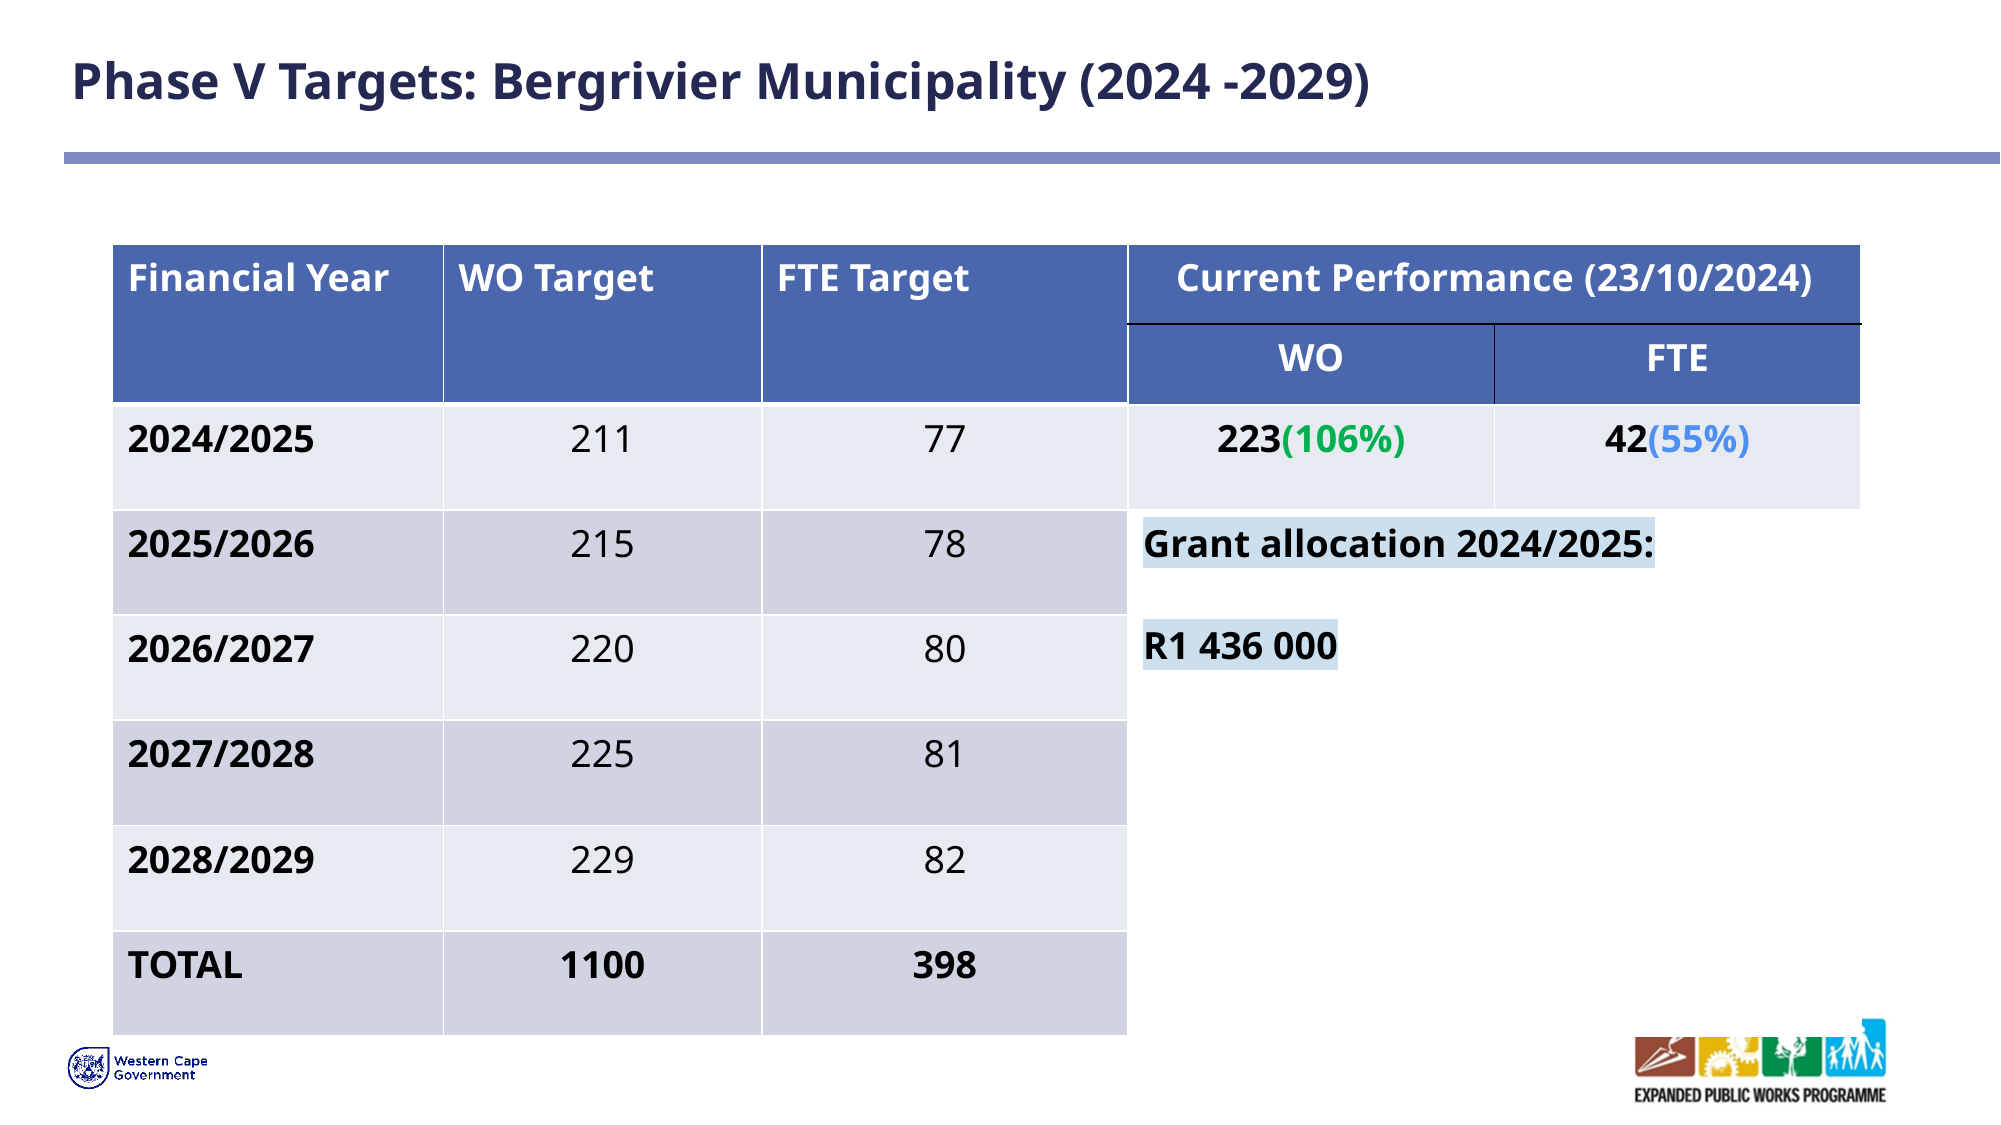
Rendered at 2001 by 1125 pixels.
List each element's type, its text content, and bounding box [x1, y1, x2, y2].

table_cell 225 [444, 721, 761, 825]
table_cell 223(106%) [1129, 406, 1494, 509]
table_cell FTE [1495, 325, 1860, 404]
table_cell 229 [444, 826, 761, 930]
table_cell 2026/2027 [113, 616, 443, 719]
table_cell 80 [763, 616, 1127, 719]
table_header FTE Target [763, 245, 1127, 402]
table_cell WO [1129, 325, 1494, 404]
table_cell 42(55%) [1495, 406, 1860, 509]
table_cell 2025/2026 [113, 511, 443, 614]
table_cell 215 [444, 511, 761, 614]
table_cell Grant allocation 2024/2025: R1 436 000 [1129, 511, 1860, 1035]
picture [53, 1032, 237, 1103]
table_header Financial Year [113, 245, 443, 402]
table_cell 82 [763, 826, 1127, 930]
table_cell 78 [763, 511, 1127, 614]
title Phase V Targets: Bergrivier Municipality (2024 -2029) [59, 33, 1941, 126]
table_cell TOTAL [113, 932, 443, 1035]
table_header Current Performance (23/10/2024) [1129, 245, 1860, 323]
table_cell 81 [763, 721, 1127, 825]
table_cell 2027/2028 [113, 721, 443, 825]
table_cell 398 [763, 932, 1127, 1035]
picture [64, 152, 2000, 164]
table_cell 2024/2025 [113, 407, 443, 509]
table_header WO Target [444, 245, 761, 402]
table_cell 220 [444, 616, 761, 719]
table_cell 211 [444, 407, 761, 509]
picture [1588, 1005, 1921, 1124]
table_cell 2028/2029 [113, 826, 443, 930]
table_cell 1100 [444, 932, 761, 1035]
table_cell 77 [763, 407, 1127, 509]
